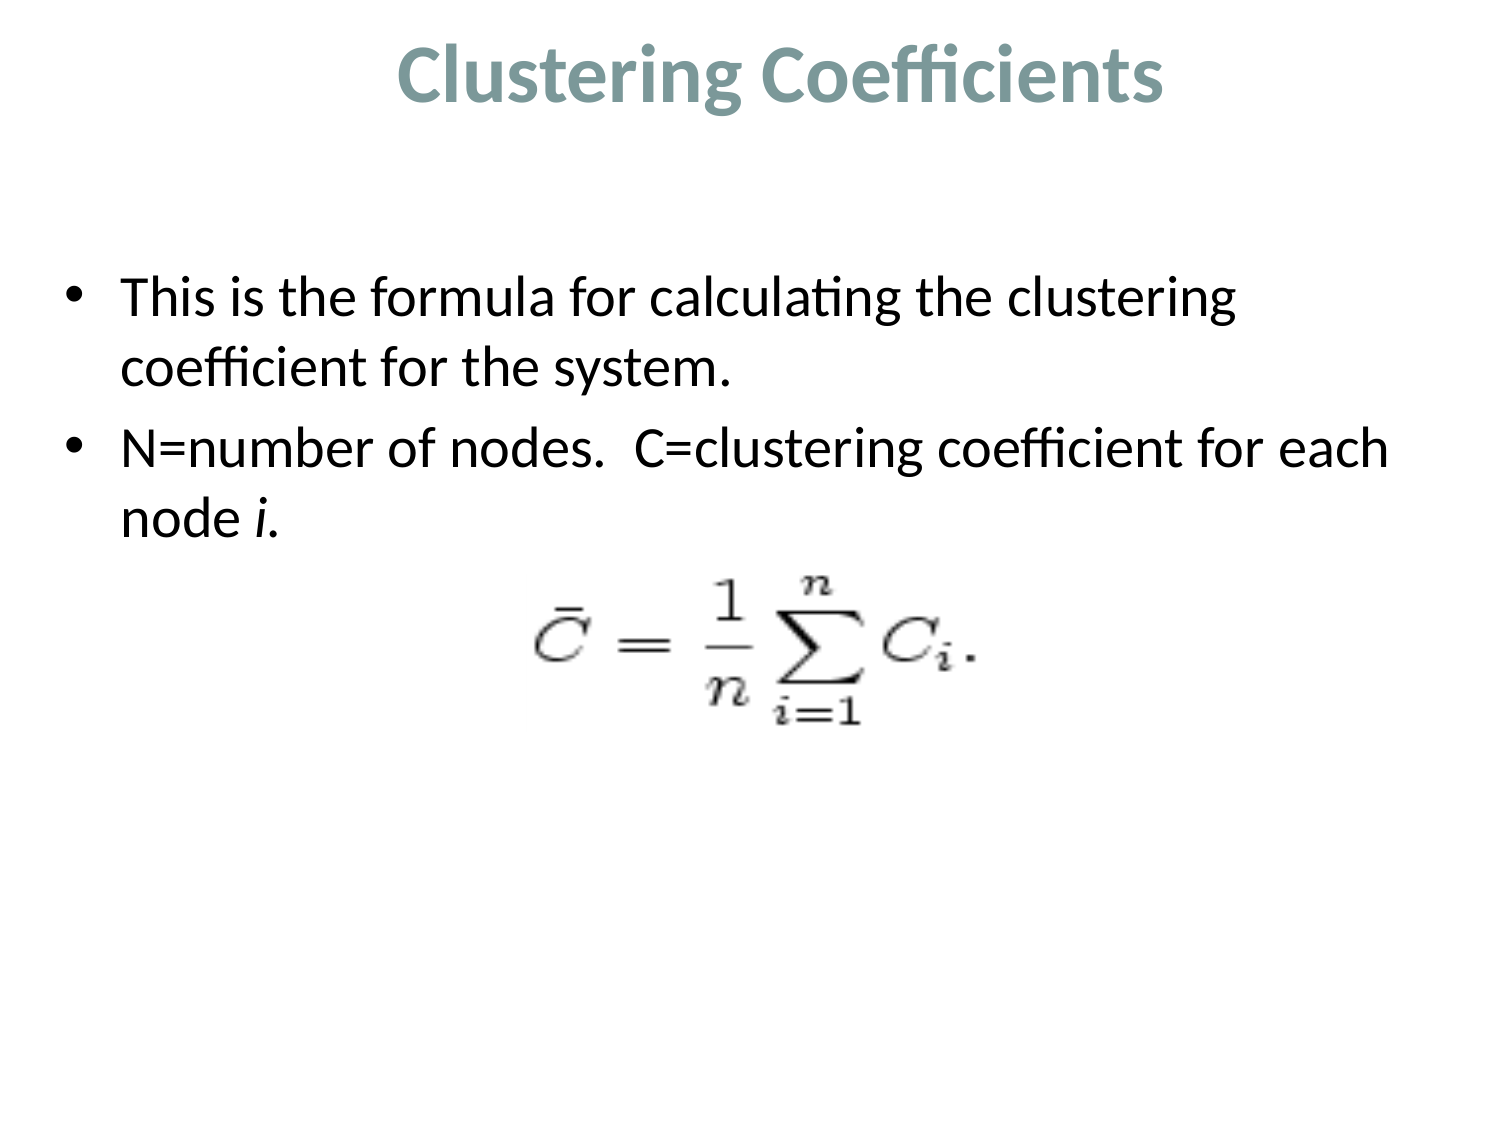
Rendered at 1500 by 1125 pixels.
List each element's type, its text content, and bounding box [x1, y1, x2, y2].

title Clustering Coefficients [125, 0, 1438, 163]
list This is the formula for calculating the clustering coefficient for the system. N=number of nodes. C=clustering coefficient for each node i. [49, 250, 1445, 1001]
picture [524, 574, 988, 733]
